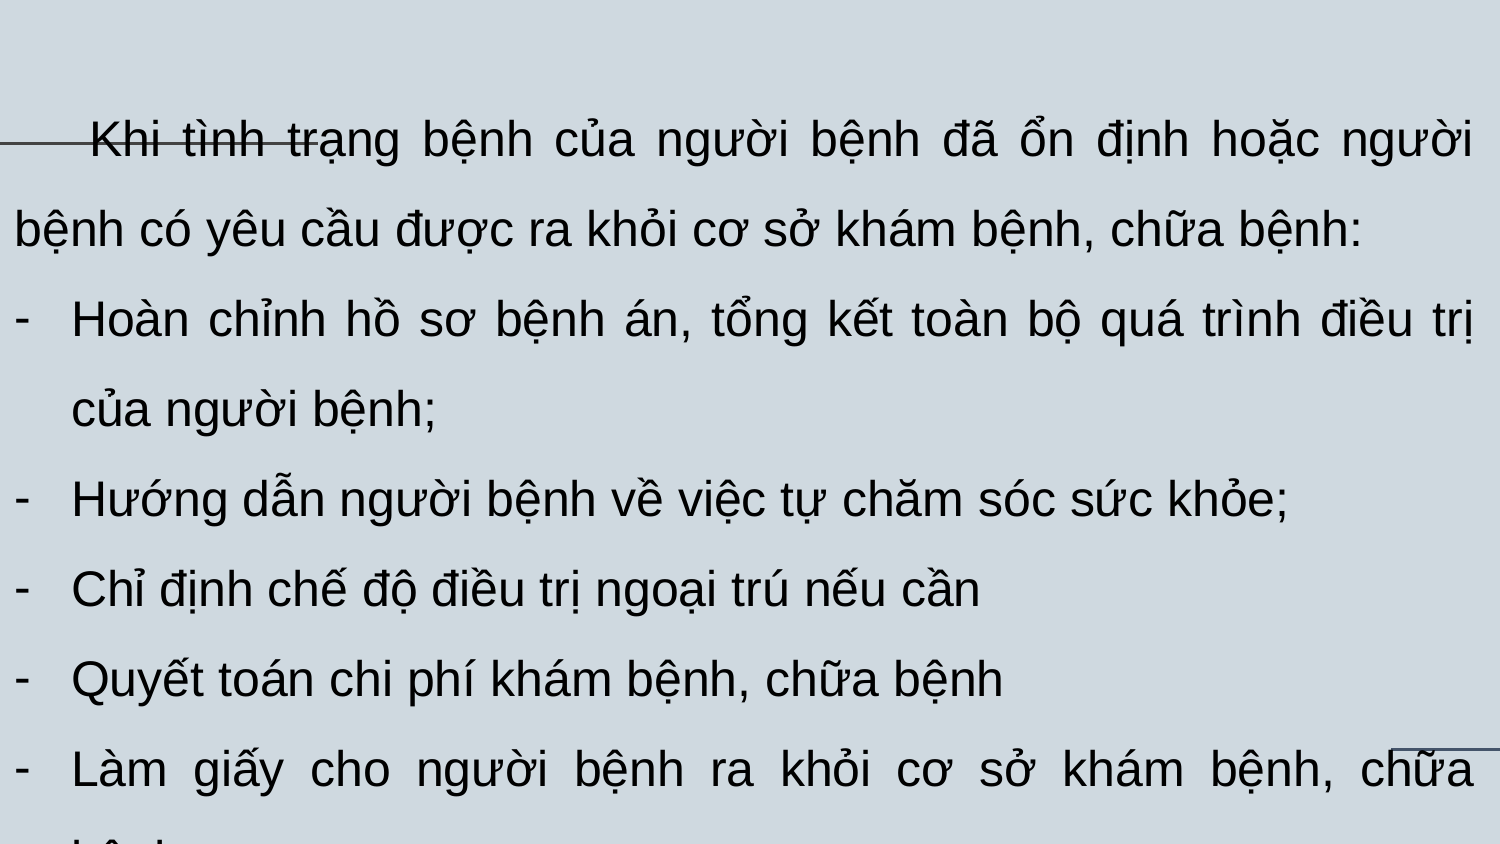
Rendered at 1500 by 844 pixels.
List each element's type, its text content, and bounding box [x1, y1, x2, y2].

text_box Khi tình trạng bệnh của người bệnh đã ổn định hoặc người bệnh có yêu cầu được ra khỏi cơ sở khám bệnh, chữa bệnh: Hoàn chỉnh hồ sơ bệnh án, tổng kết toàn bộ quá trình điều trị của người bệnh; Hướng dẫn người bệnh về việc tự chăm sóc sức khỏe; Chỉ định chế độ điều trị ngoại trú nếu cần Quyết toán chi phí khám bệnh, chữa bệnh Làm giấy cho người bệnh ra khỏi cơ sở khám bệnh, chữa bệnh. [0, 69, 1490, 844]
